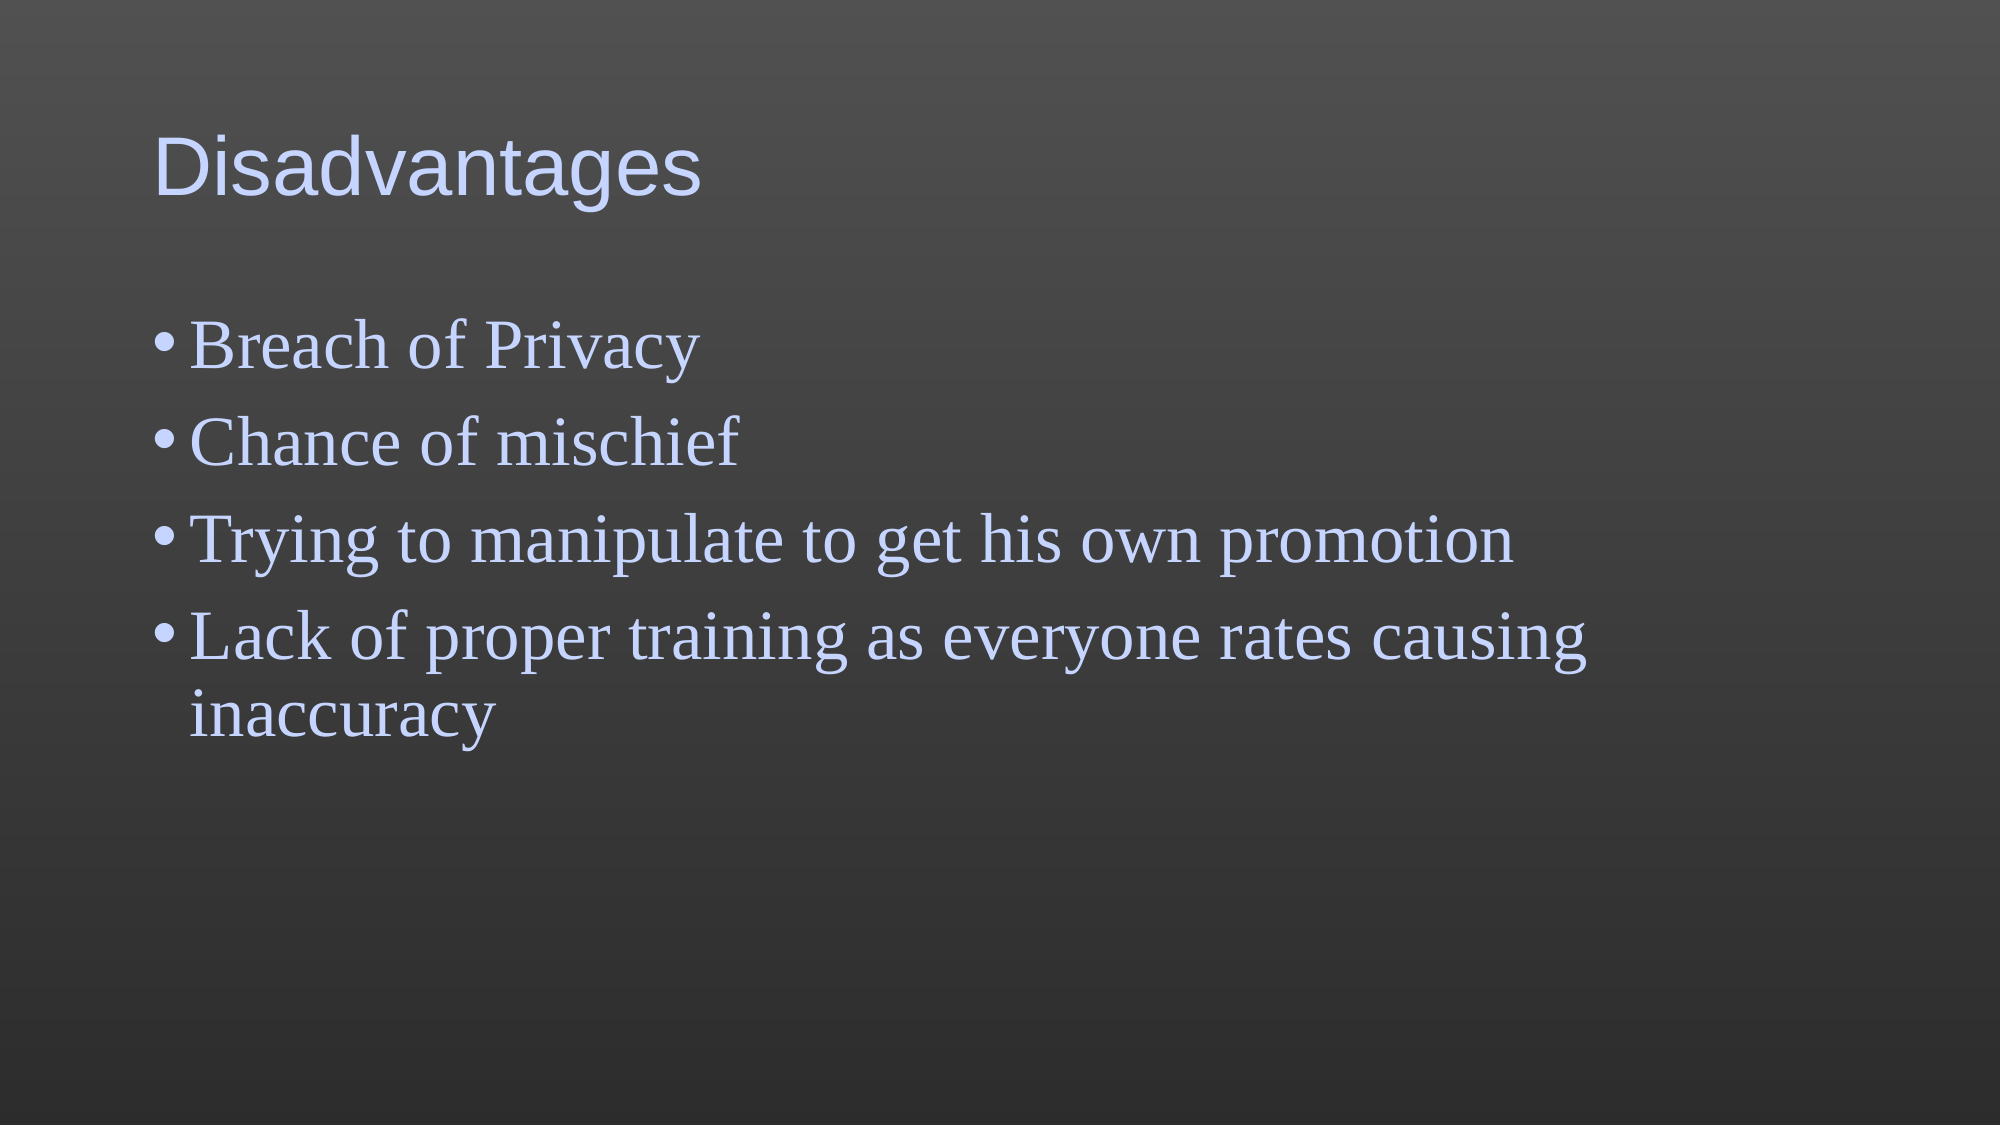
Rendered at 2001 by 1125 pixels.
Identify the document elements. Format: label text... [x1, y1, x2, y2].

title Disadvantages [137, 59, 1863, 278]
list Breach of Privacy Chance of mischief Trying to manipulate to get his own promotion Lack of proper training as everyone rates causing inaccuracy [137, 299, 1863, 1014]
